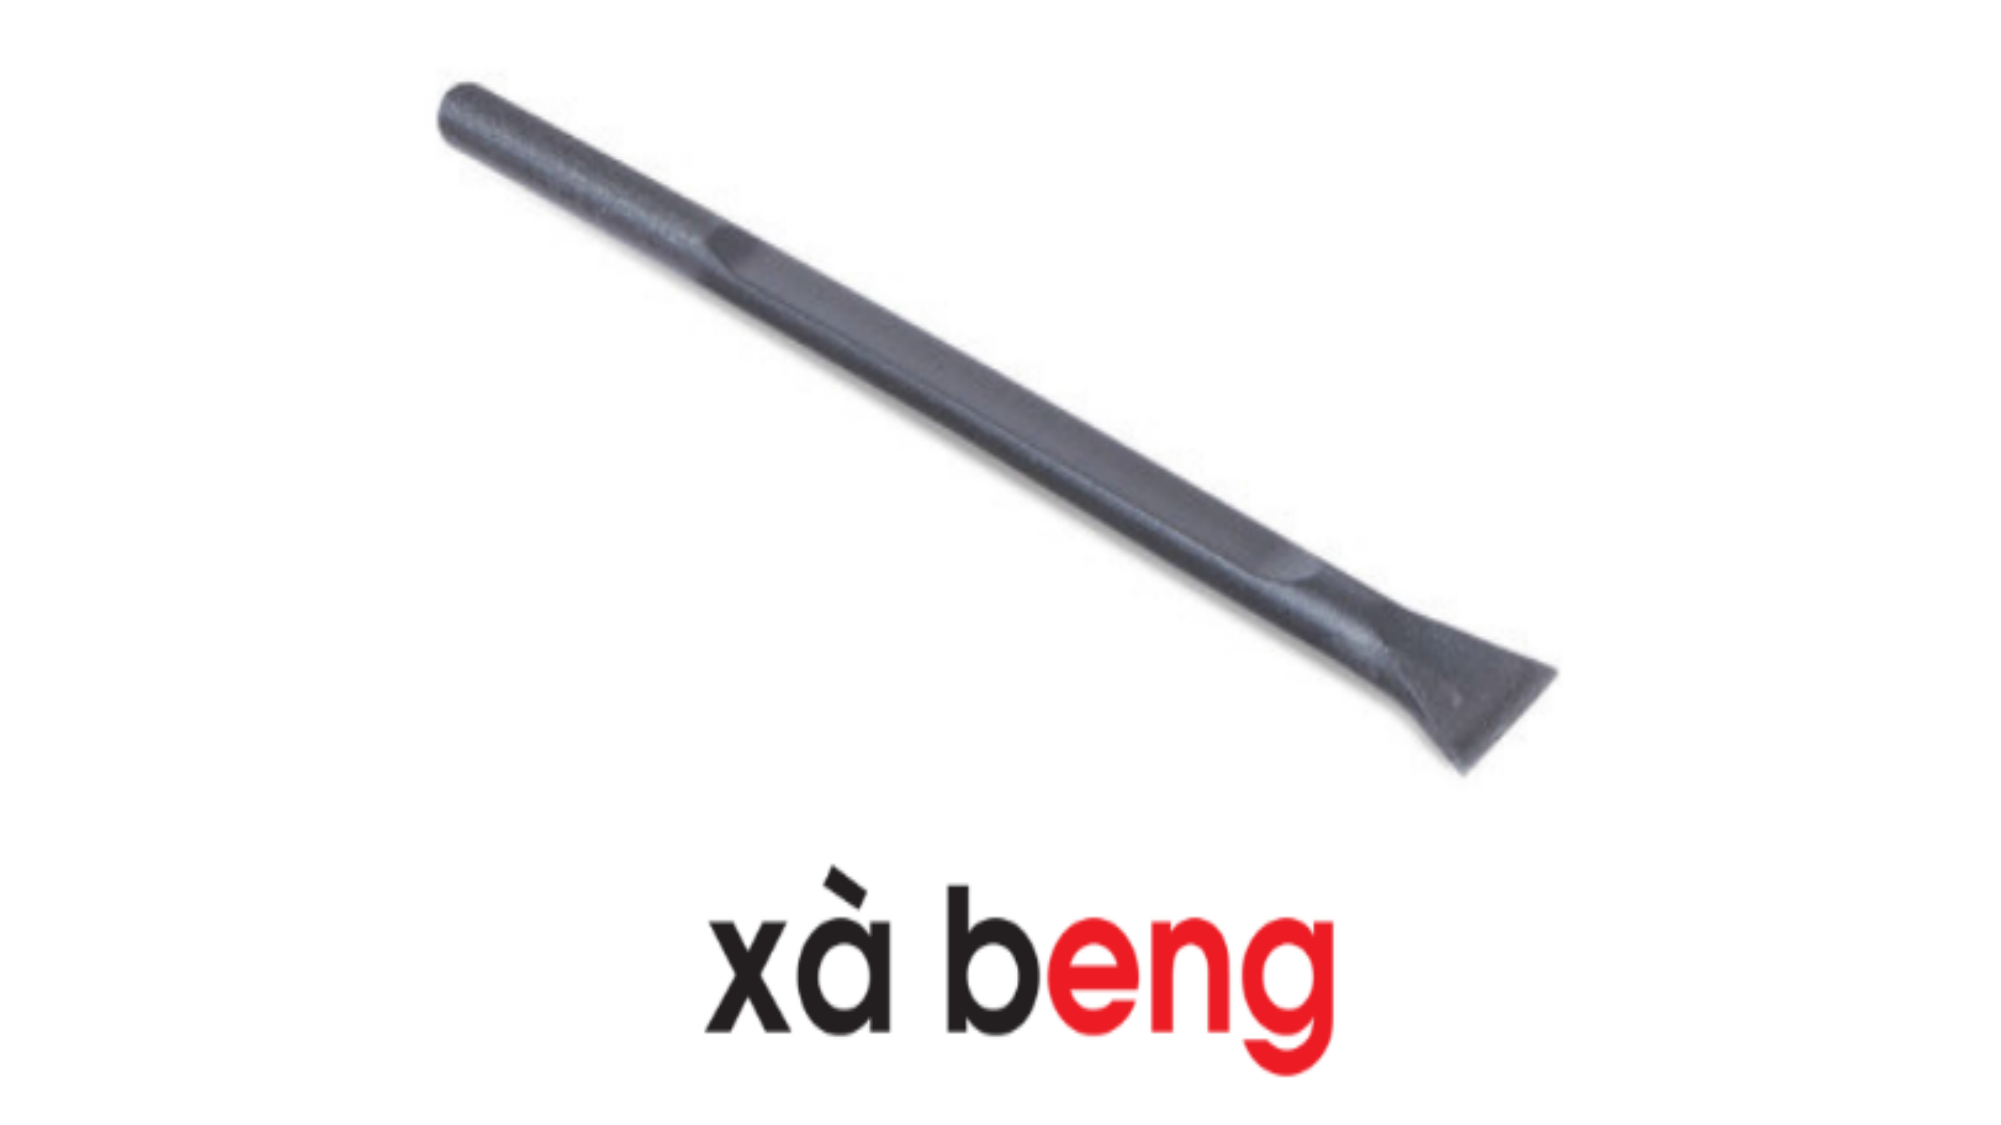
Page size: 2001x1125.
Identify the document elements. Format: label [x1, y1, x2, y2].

list [0, 0, 2000, 1125]
